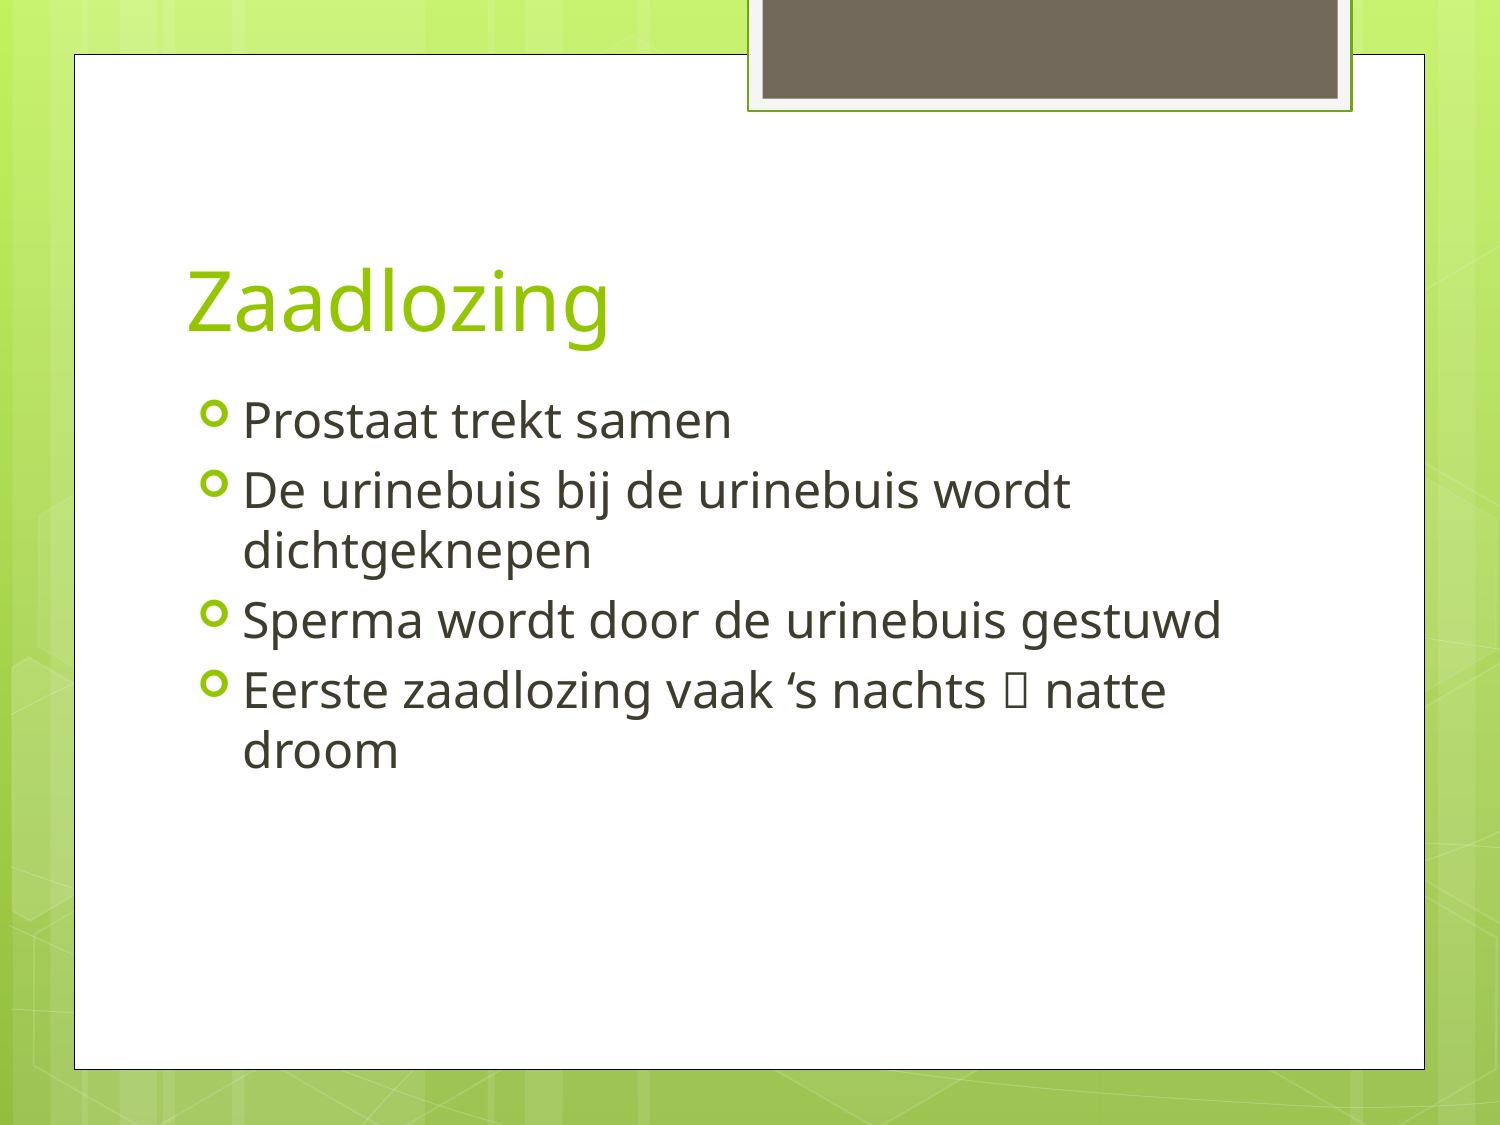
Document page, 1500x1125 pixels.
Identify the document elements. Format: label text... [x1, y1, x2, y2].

title Zaadlozing [171, 168, 1324, 357]
list Prostaat trekt samen De urinebuis bij de urinebuis wordt dichtgeknepen Sperma wordt door de urinebuis gestuwd Eerste zaadlozing vaak ‘s nachts  natte droom [171, 381, 1283, 957]
